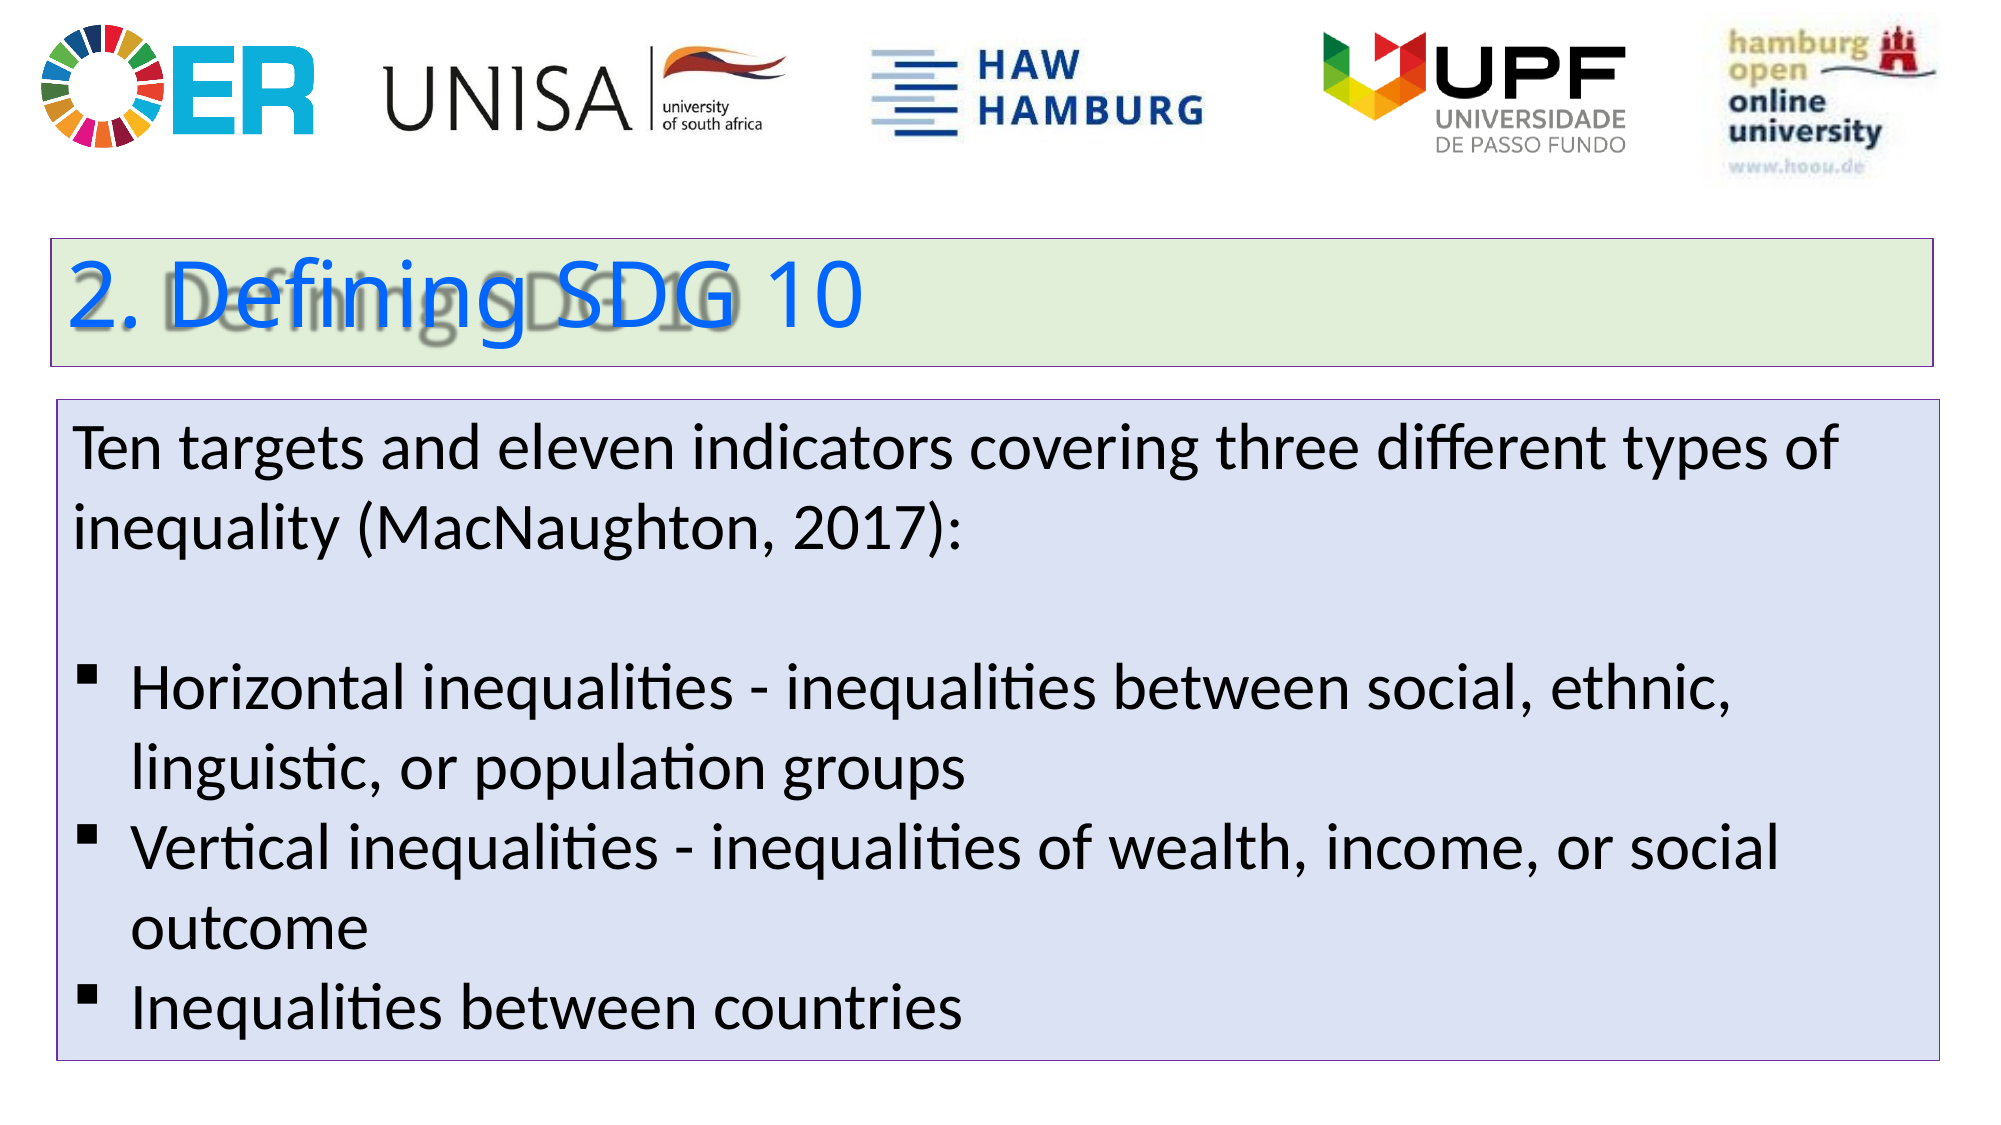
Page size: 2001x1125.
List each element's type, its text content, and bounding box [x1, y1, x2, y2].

picture [1322, 30, 1626, 153]
picture [262, 64, 294, 88]
title 2. Defining SDG 10 [21, 196, 1945, 399]
picture [41, 24, 315, 149]
picture [1702, 11, 1941, 188]
picture [862, 38, 1206, 144]
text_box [56, 398, 1941, 1062]
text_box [9, 212, 1935, 415]
picture [377, 39, 793, 137]
